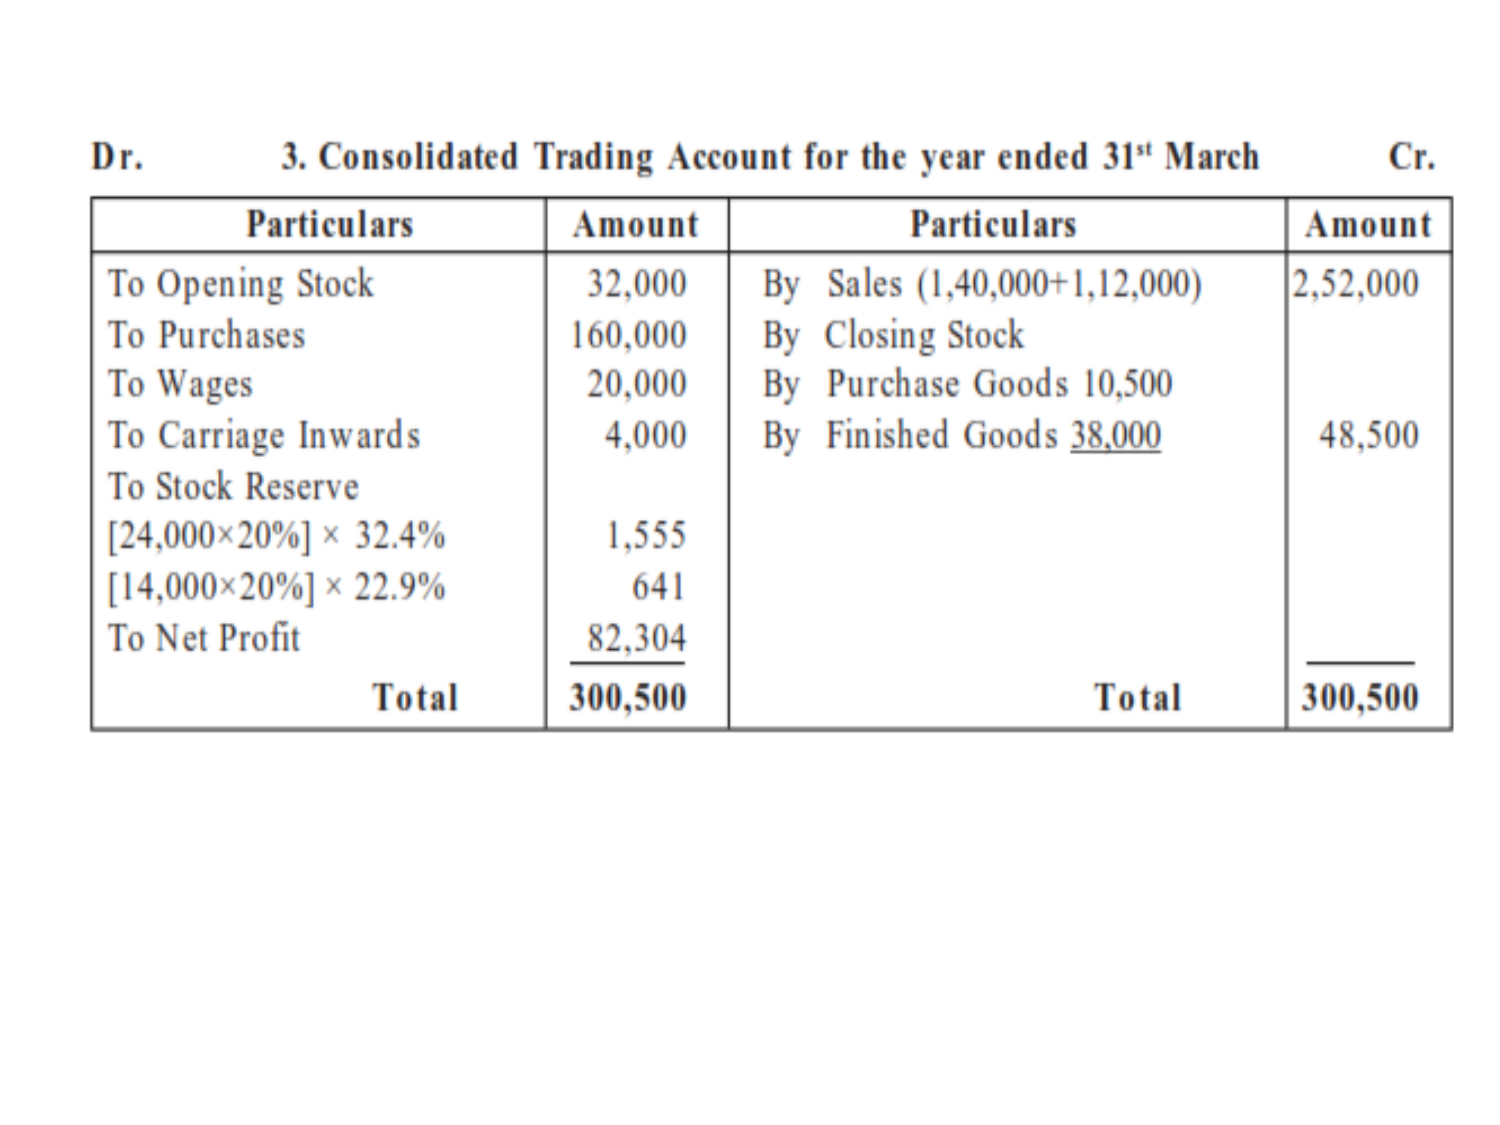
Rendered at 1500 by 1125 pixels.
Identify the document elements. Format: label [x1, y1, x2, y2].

picture [74, 124, 1463, 741]
